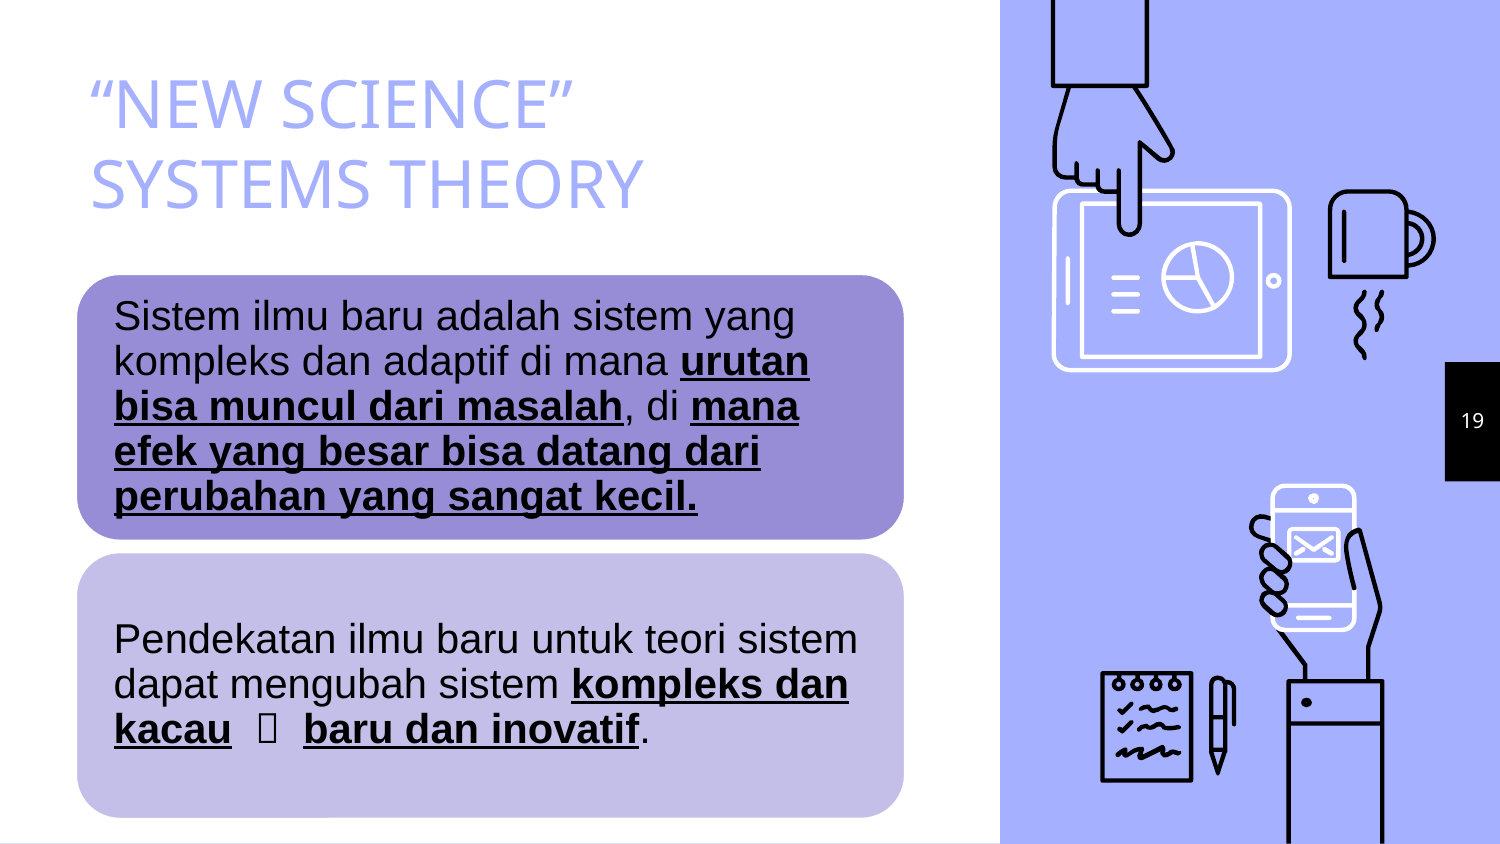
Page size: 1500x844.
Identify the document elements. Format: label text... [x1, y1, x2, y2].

title “NEW SCIENCE” SYSTEMS THEORY [75, 96, 918, 237]
slide_number 19 [1444, 362, 1500, 482]
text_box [74, 272, 907, 821]
